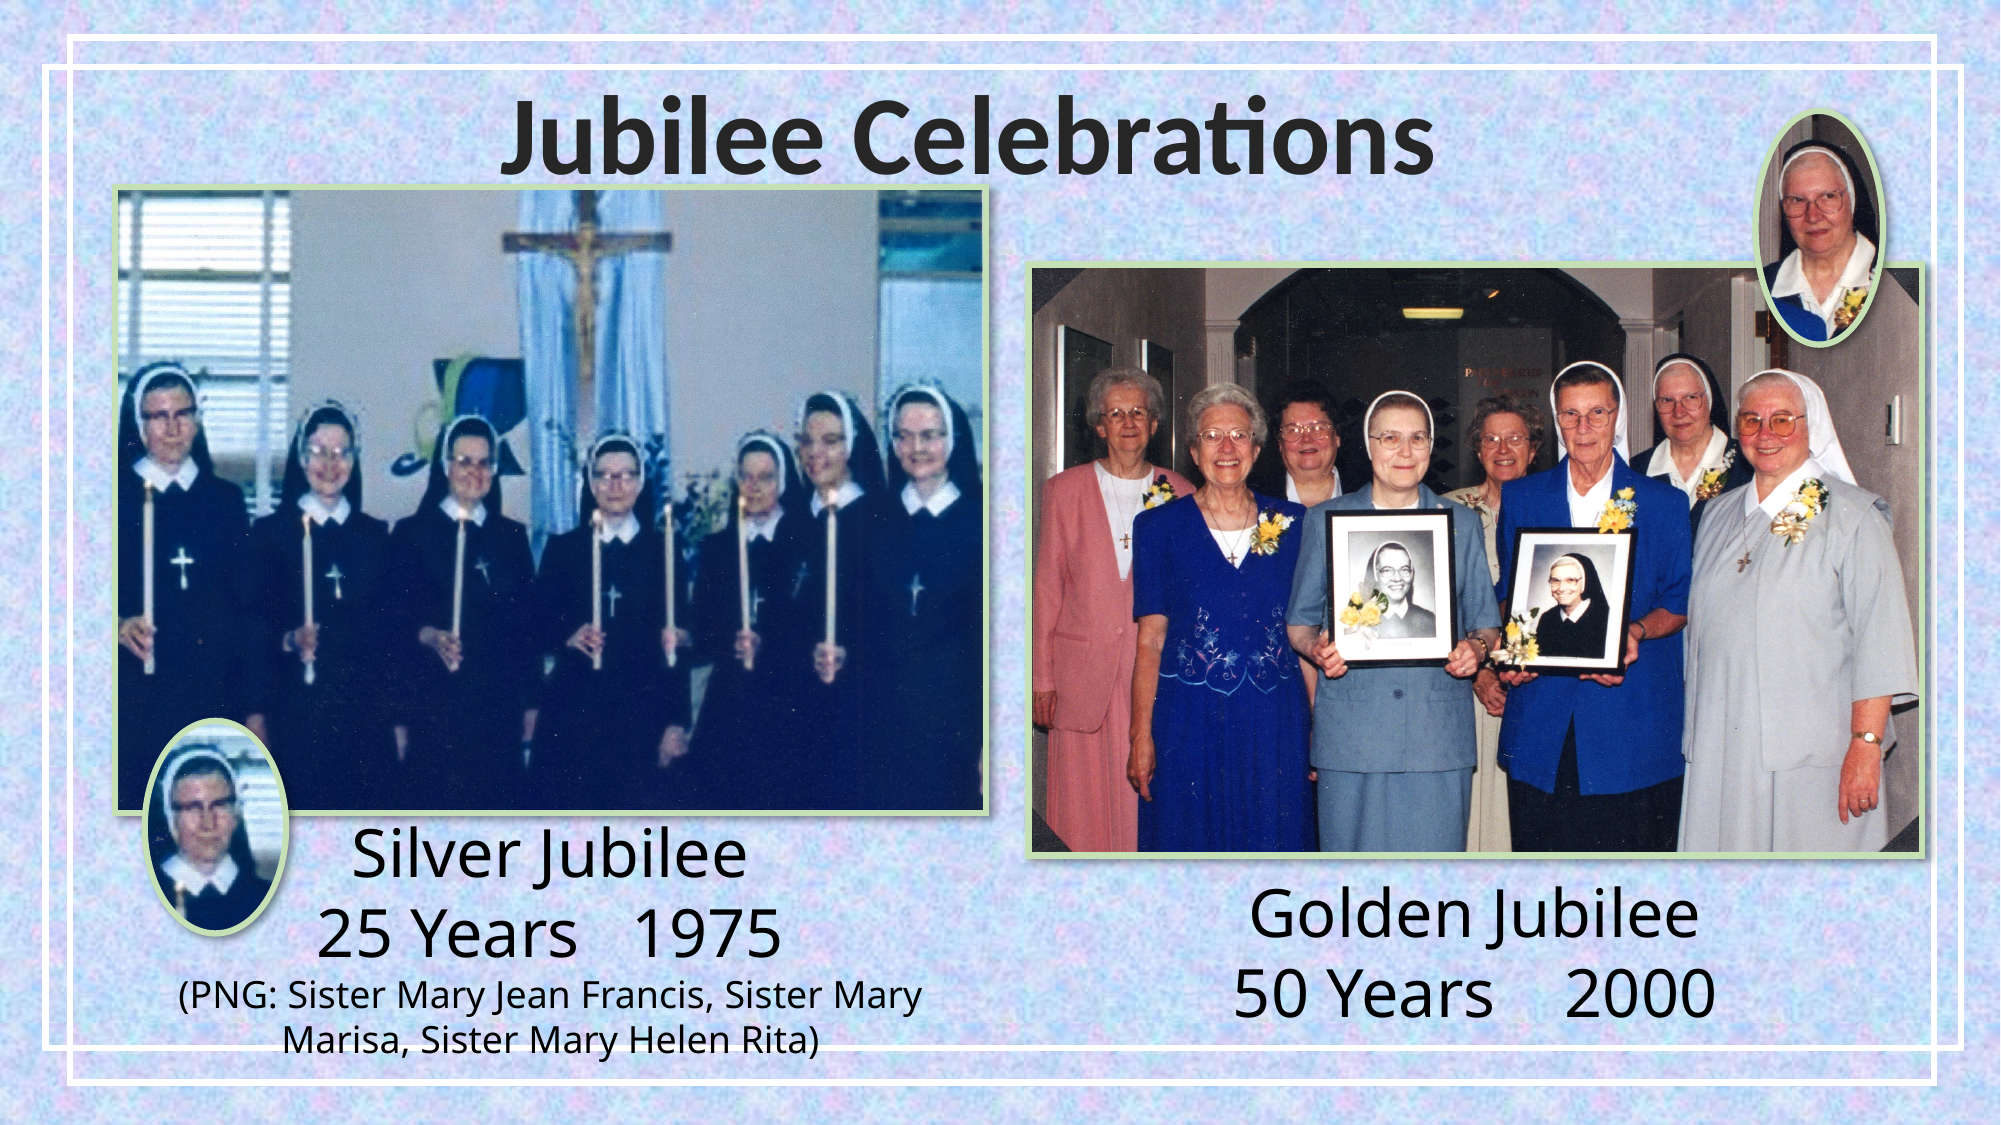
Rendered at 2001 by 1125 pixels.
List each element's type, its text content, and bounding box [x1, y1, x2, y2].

text_box [45, 66, 485, 1049]
text_box Golden Jubilee 50 Years 2000 [1042, 863, 1908, 1038]
text_box [69, 1049, 1935, 1084]
picture [0, 0, 2001, 1125]
text_box Jubilee Celebrations [485, 54, 1453, 205]
text_box [984, 66, 1962, 1049]
text_box [69, 36, 1935, 66]
text_box Silver Jubilee 25 Years 1975 (PNG: Sister Mary Jean Francis, Sister Mary Marisa, Sister Mary Helen Rita) [118, 810, 984, 1069]
